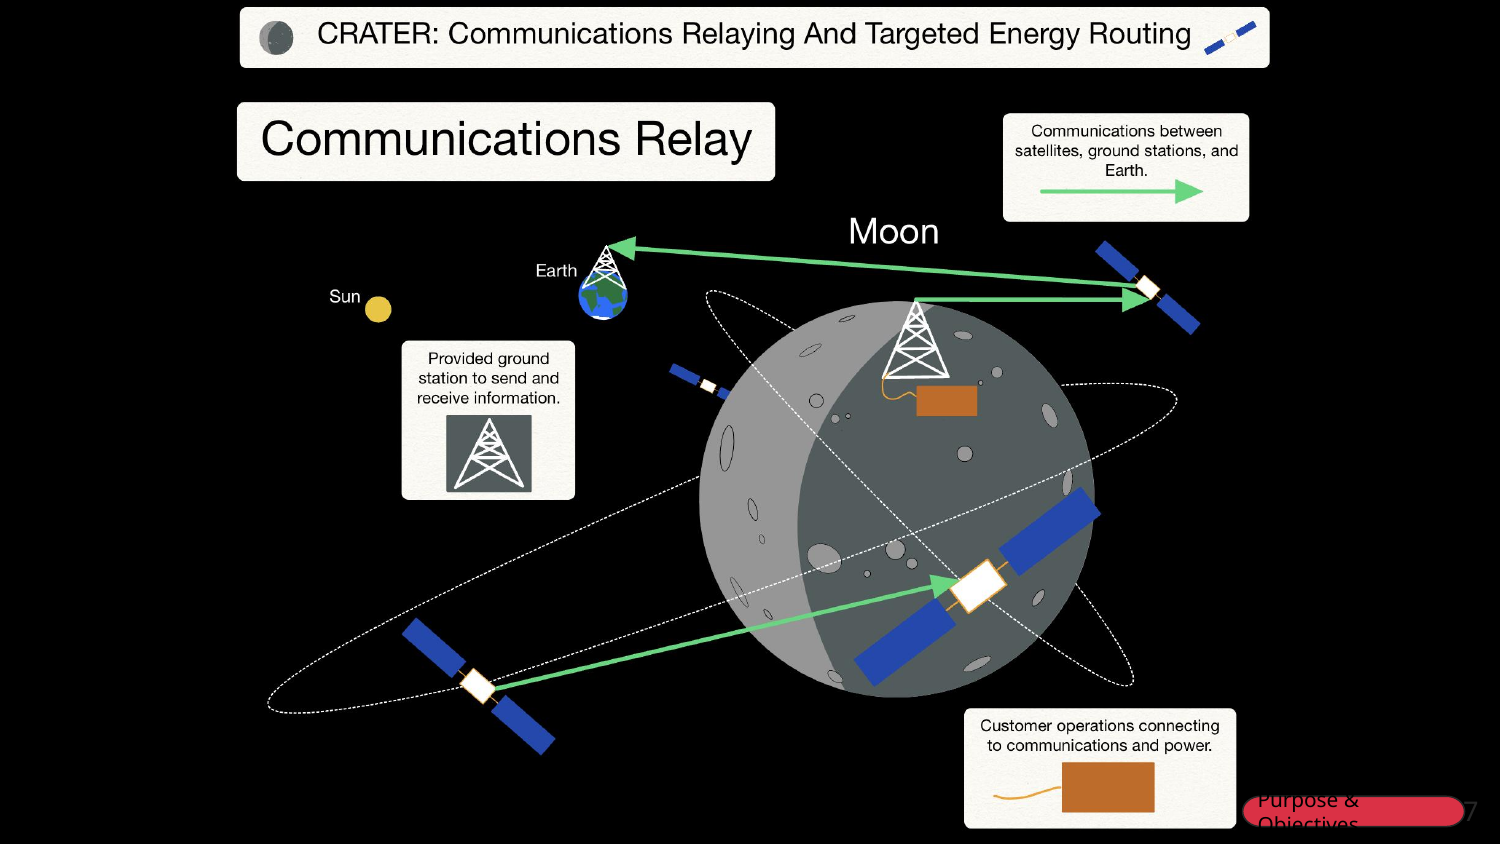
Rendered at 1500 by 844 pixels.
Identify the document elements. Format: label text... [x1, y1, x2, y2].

slide_number ‹#› [1403, 779, 1494, 844]
text_box Purpose & Objectives [1301, 796, 1465, 827]
picture [205, 0, 1295, 844]
